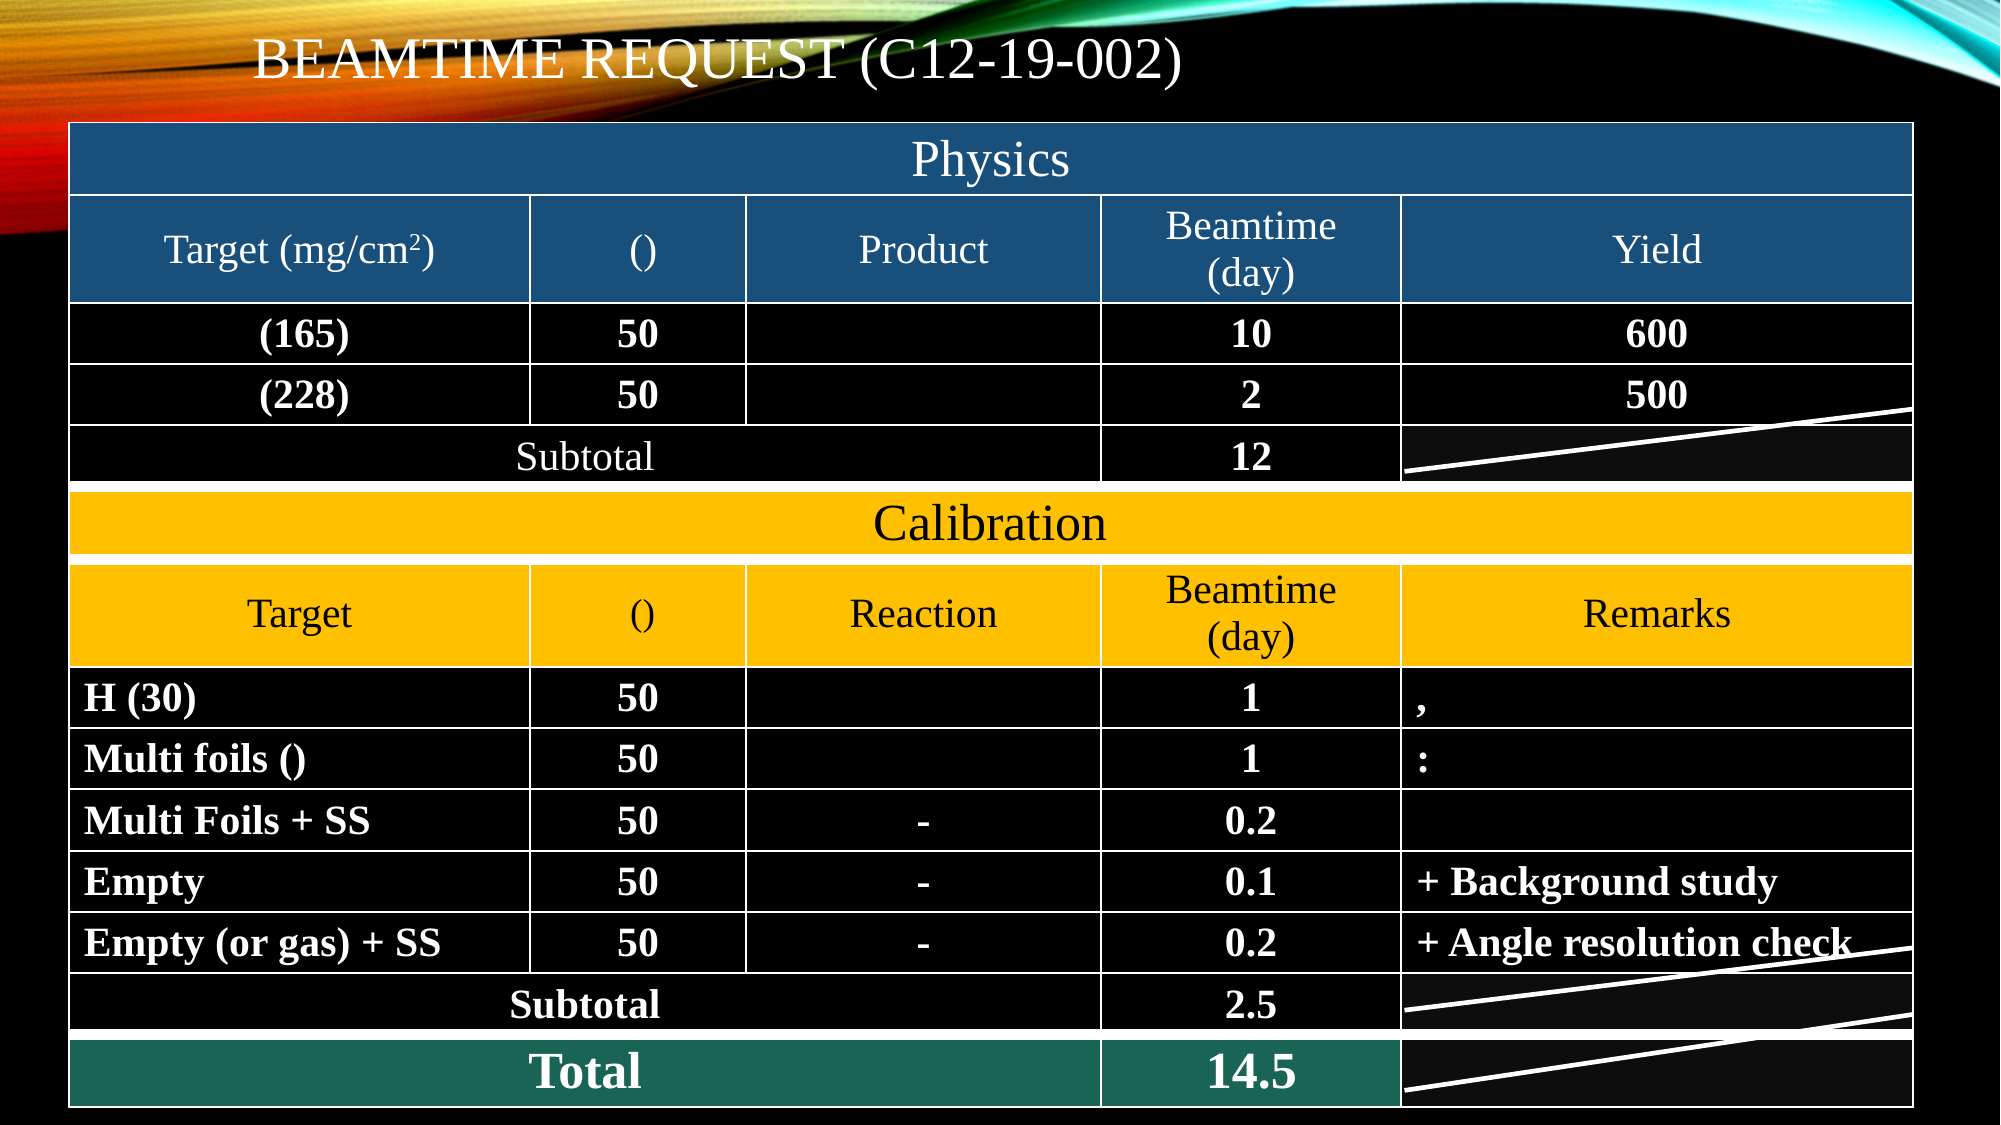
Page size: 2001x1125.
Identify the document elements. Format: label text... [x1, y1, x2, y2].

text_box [1404, 408, 1914, 472]
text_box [1404, 947, 1914, 1011]
title Beamtime request (C12-19-002) [30, 19, 1200, 100]
picture [0, 0, 2000, 237]
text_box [1404, 1014, 1914, 1091]
